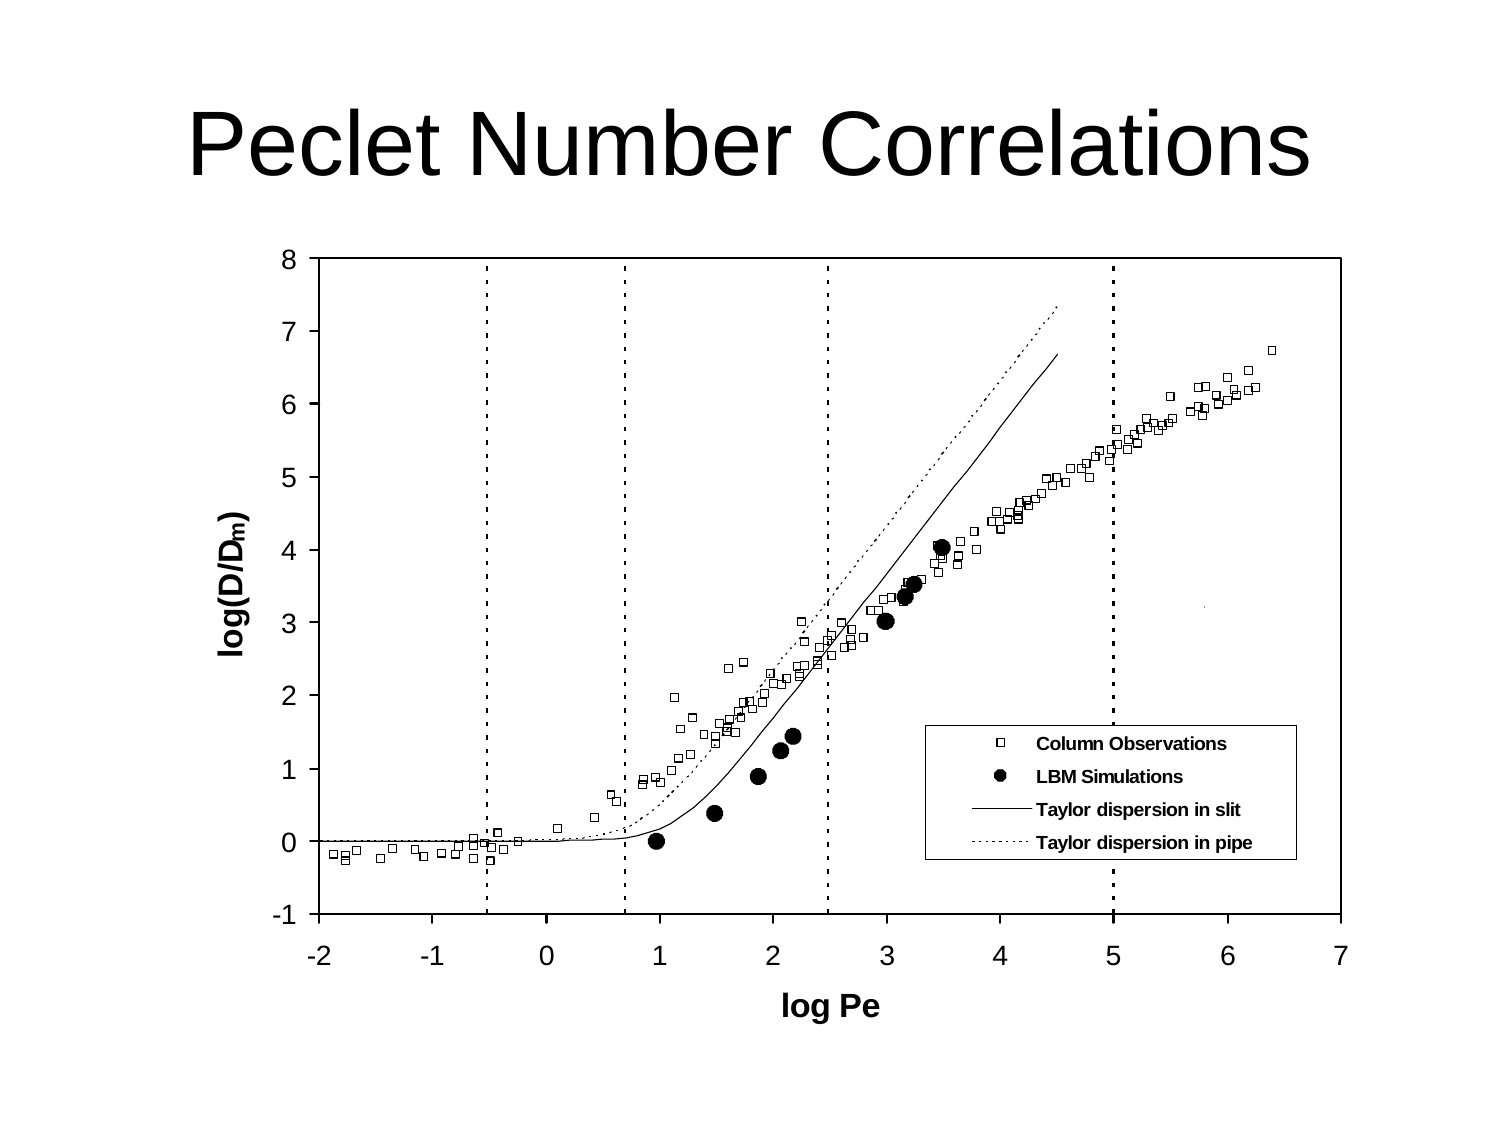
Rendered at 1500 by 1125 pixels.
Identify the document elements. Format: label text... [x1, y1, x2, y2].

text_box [149, 212, 1426, 1082]
title Peclet Number Correlations [74, 44, 1426, 233]
